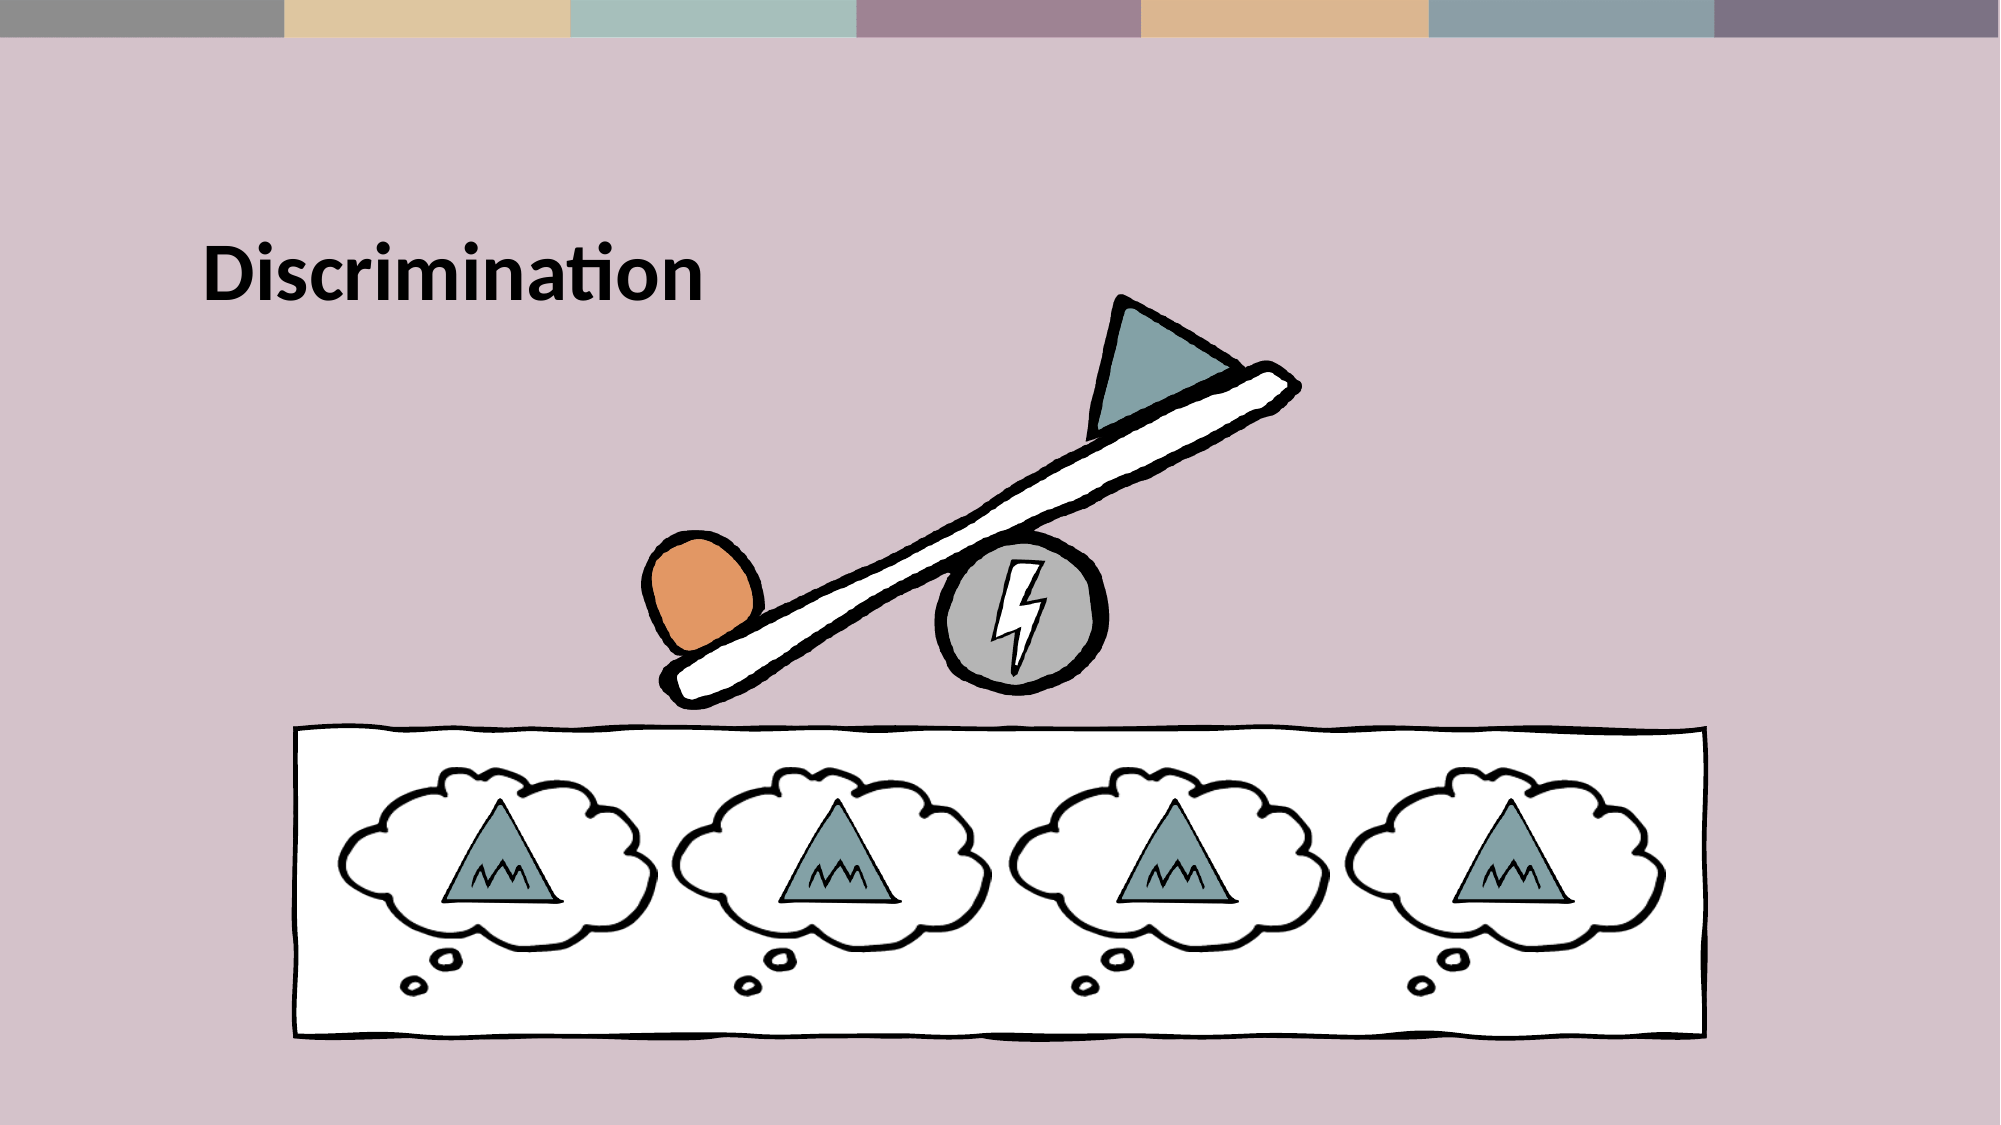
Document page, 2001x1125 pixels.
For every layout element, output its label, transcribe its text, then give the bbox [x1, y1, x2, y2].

picture [0, 0, 1999, 38]
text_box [295, 728, 1705, 1037]
picture [641, 294, 1302, 710]
text_box Discrimination [187, 209, 1866, 325]
